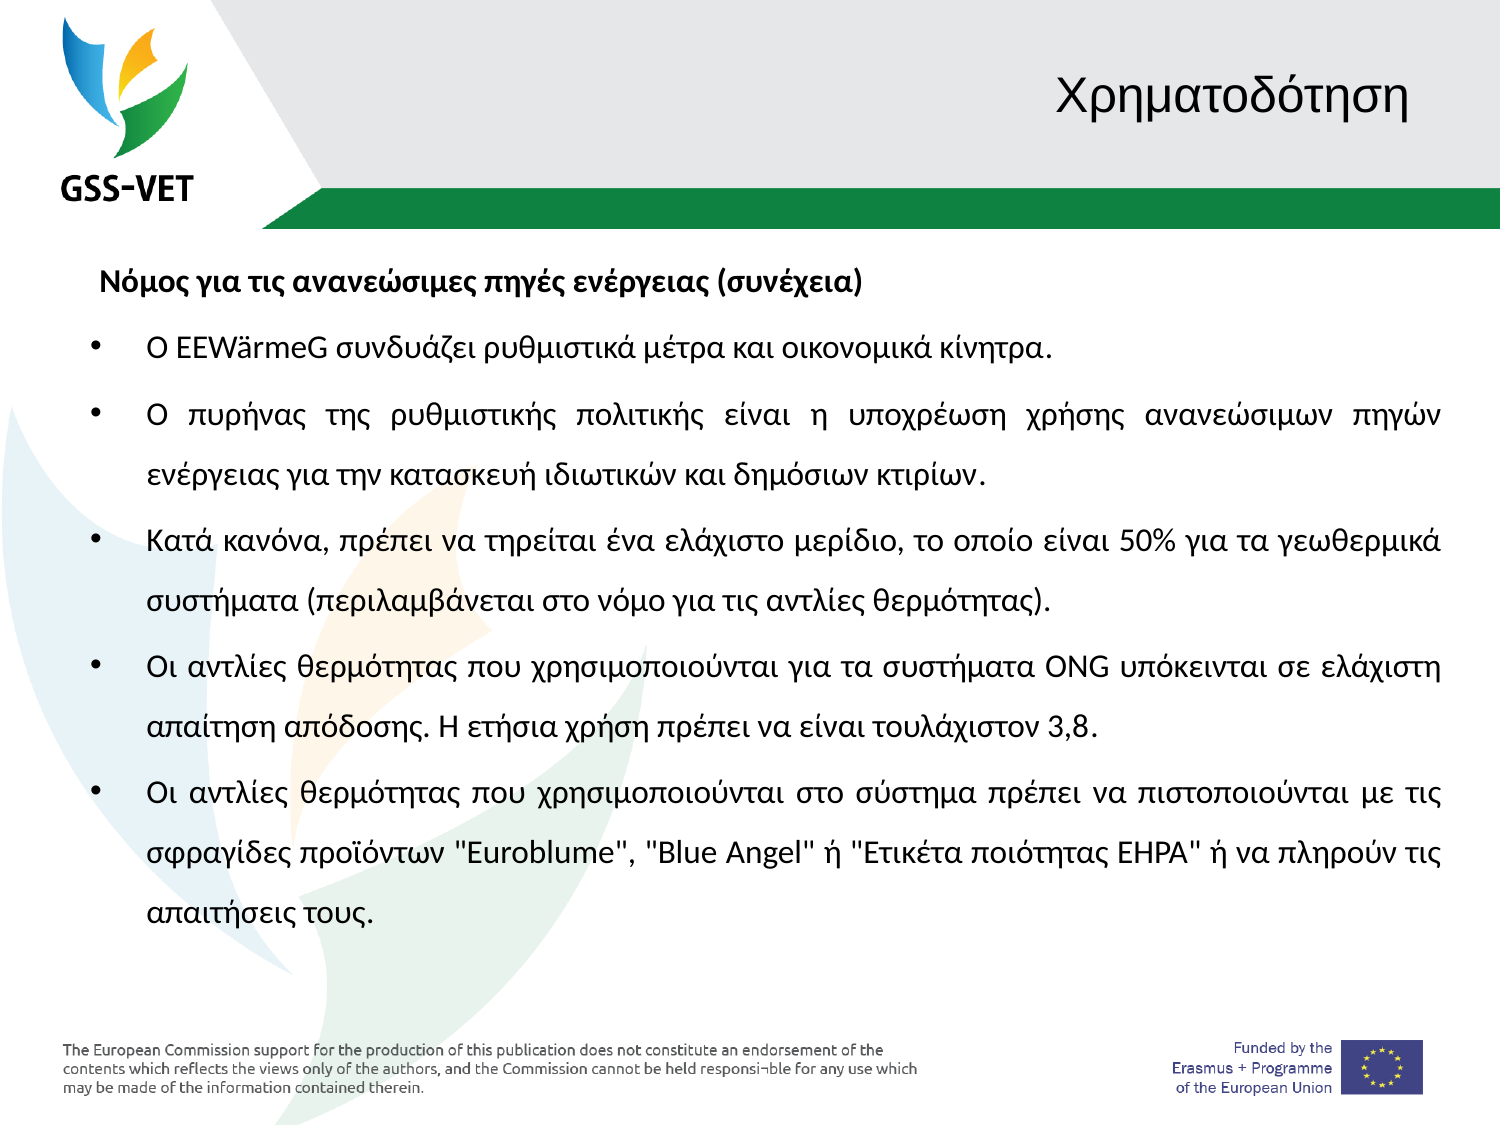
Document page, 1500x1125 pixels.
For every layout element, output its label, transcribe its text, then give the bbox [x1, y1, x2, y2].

title Χρηματοδότηση [324, 0, 1425, 185]
list Νόμος για τις ανανεώσιμες πηγές ενέργειας (συνέχεια) Ο EEWärmeG συνδυάζει ρυθμιστικά μέτρα και οικονομικά κίνητρα. Ο πυρήνας της ρυθμιστικής πολιτικής είναι η υποχρέωση χρήσης ανανεώσιμων πηγών ενέργειας για την κατασκευή ιδιωτικών και δημόσιων κτιρίων. Κατά κανόνα, πρέπει να τηρείται ένα ελάχιστο μερίδιο, το οποίο είναι 50% για τα γεωθερμικά συστήματα (περιλαμβάνεται στο νόμο για τις αντλίες θερμότητας). Οι αντλίες θερμότητας που χρησιμοποιούνται για τα συστήματα ONG υπόκεινται σε ελάχιστη απαίτηση απόδοσης. Η ετήσια χρήση πρέπει να είναι τουλάχιστον 3,8. Οι αντλίες θερμότητας που χρησιμοποιούνται στο σύστημα πρέπει να πιστοποιούνται με τις σφραγίδες προϊόντων "Euroblume", "Blue Angel" ή "Ετικέτα ποιότητας EHPA" ή να πληρούν τις απαιτήσεις τους. [75, 231, 1459, 1012]
picture [0, 0, 1500, 1125]
